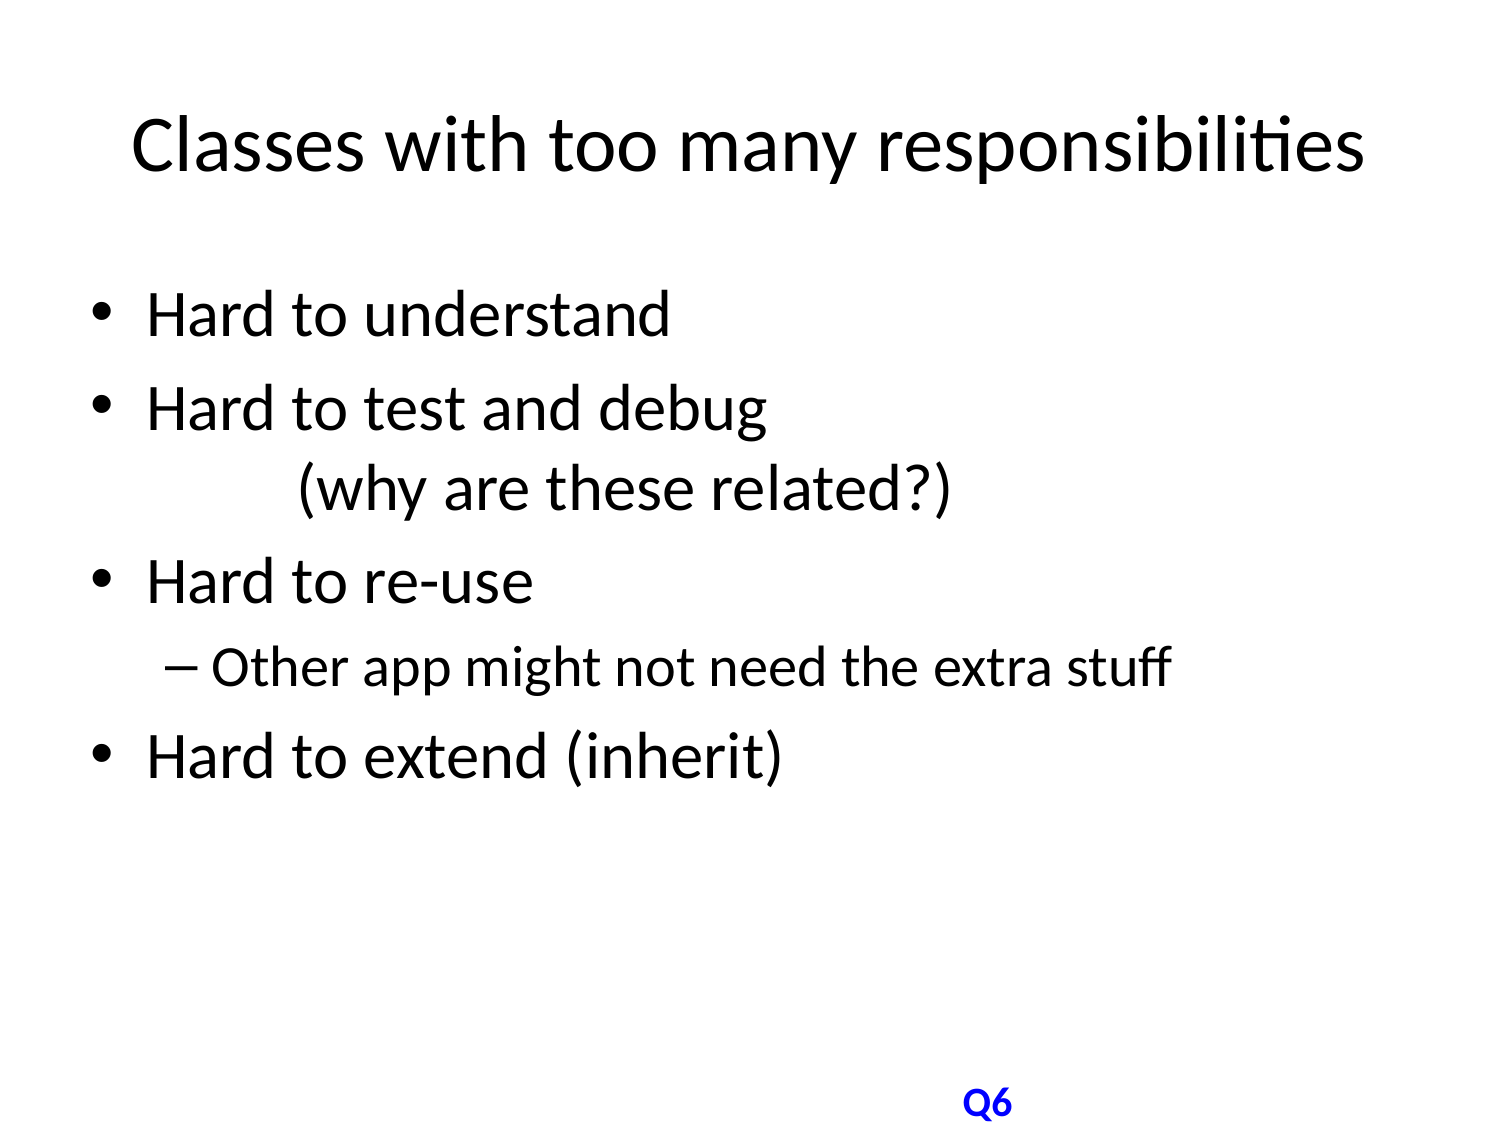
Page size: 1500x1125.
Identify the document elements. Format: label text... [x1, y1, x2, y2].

title Classes with too many responsibilities [75, 45, 1425, 233]
text_box Q6 [962, 1074, 1013, 1125]
list Hard to understand Hard to test and debug (why are these related?) Hard to re-use Other app might not need the extra stuff Hard to extend (inherit) [75, 262, 1425, 1005]
